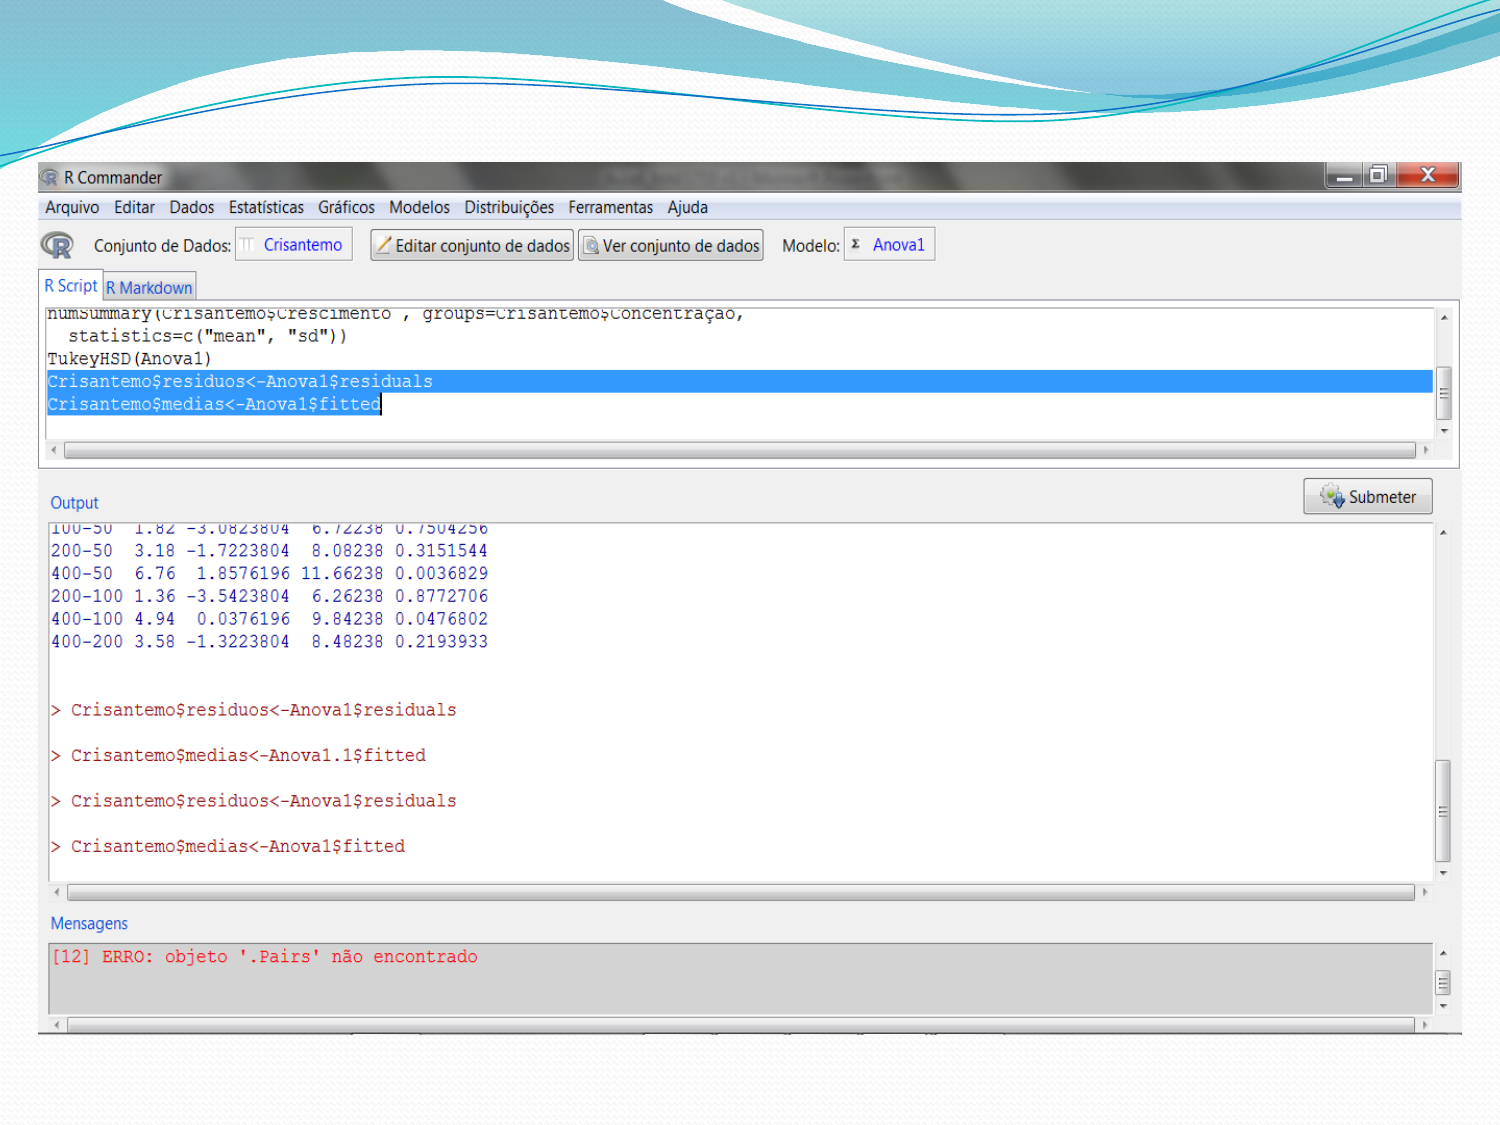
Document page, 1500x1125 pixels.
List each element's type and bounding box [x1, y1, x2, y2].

picture [38, 162, 1462, 1036]
